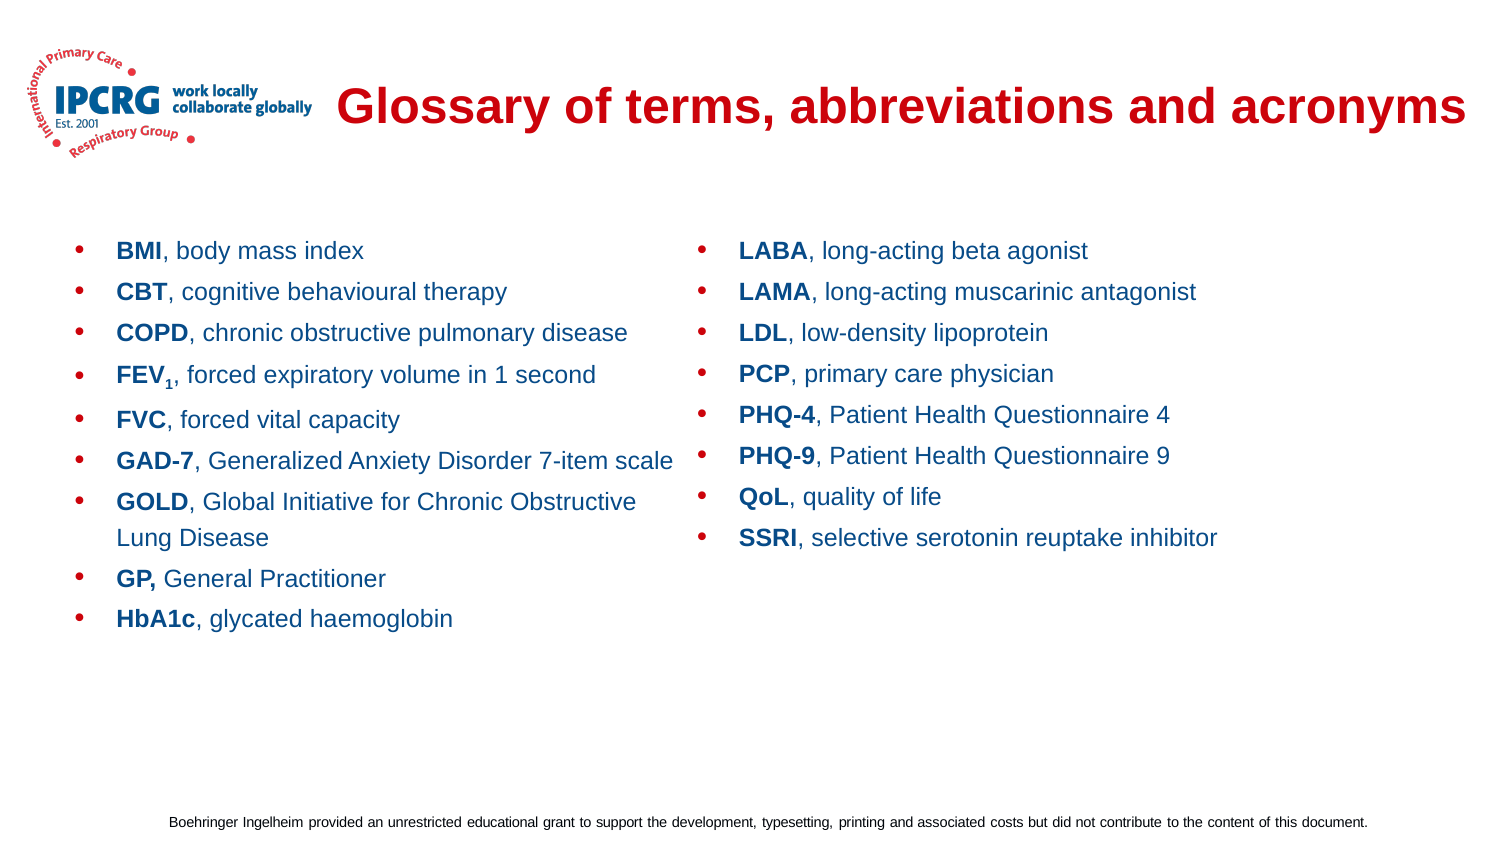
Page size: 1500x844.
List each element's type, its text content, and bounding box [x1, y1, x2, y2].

list BMI, body mass index CBT, cognitive behavioural therapy COPD, chronic obstructive pulmonary disease FEV1, forced expiratory volume in 1 second FVC, forced vital capacity GAD-7, Generalized Anxiety Disorder 7-item scale GOLD, Global Initiative for Chronic Obstructive Lung Disease GP, General Practitioner HbA1c, glycated haemoglobin LABA, long-acting beta agonist LAMA, long-acting muscarinic antagonist LDL, low-density lipoprotein PCP, primary care physician PHQ-4, Patient Health Questionnaire 4 PHQ-9, Patient Health Questionnaire 9 QoL, quality of life SSRI, selective serotonin reuptake inhibitor [58, 221, 1335, 653]
title Glossary of terms, abbreviations and acronyms [321, 65, 1500, 160]
picture [27, 49, 312, 158]
